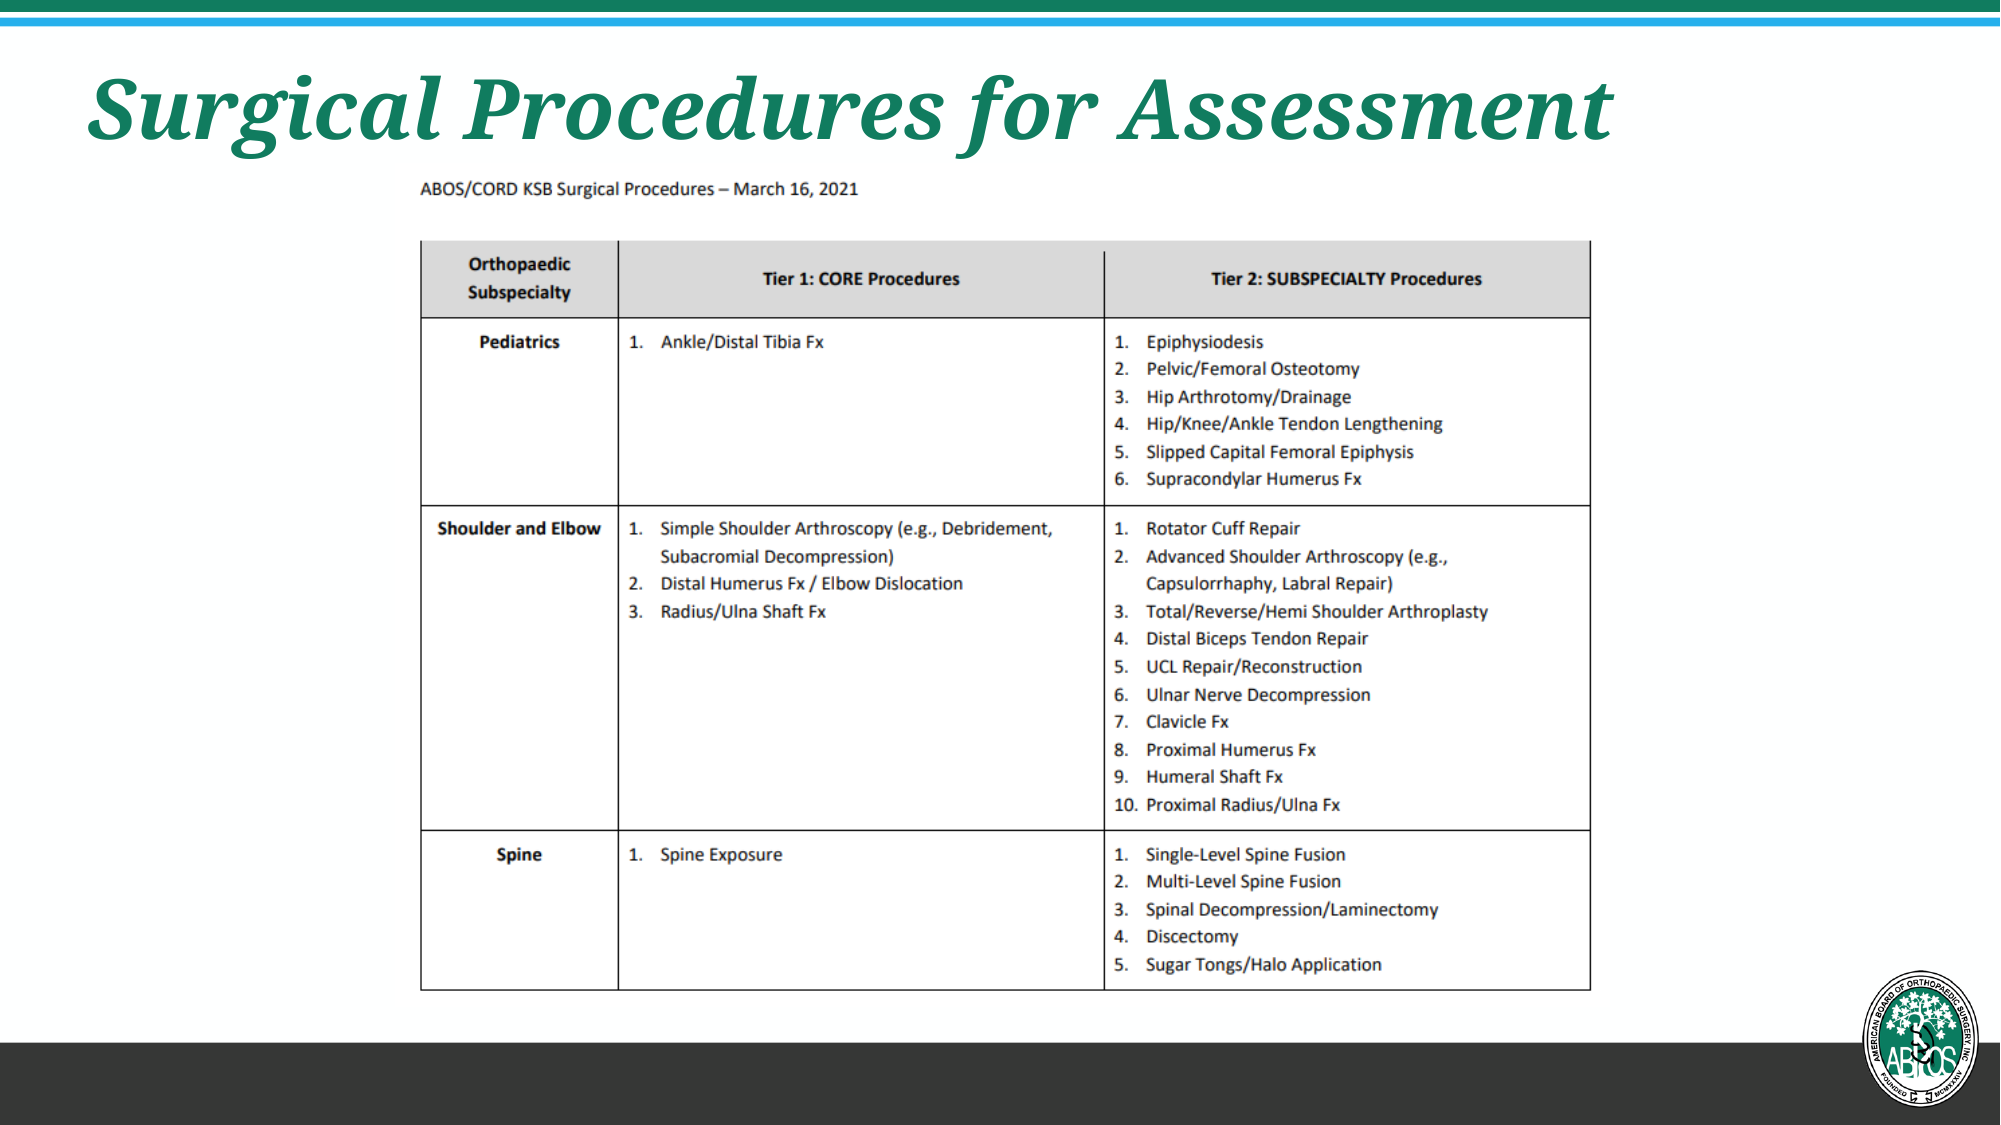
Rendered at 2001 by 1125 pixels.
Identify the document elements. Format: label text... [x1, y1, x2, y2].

picture [1862, 970, 1979, 1108]
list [395, 163, 1610, 1007]
title Surgical Procedures for Assessment [72, 59, 1863, 278]
